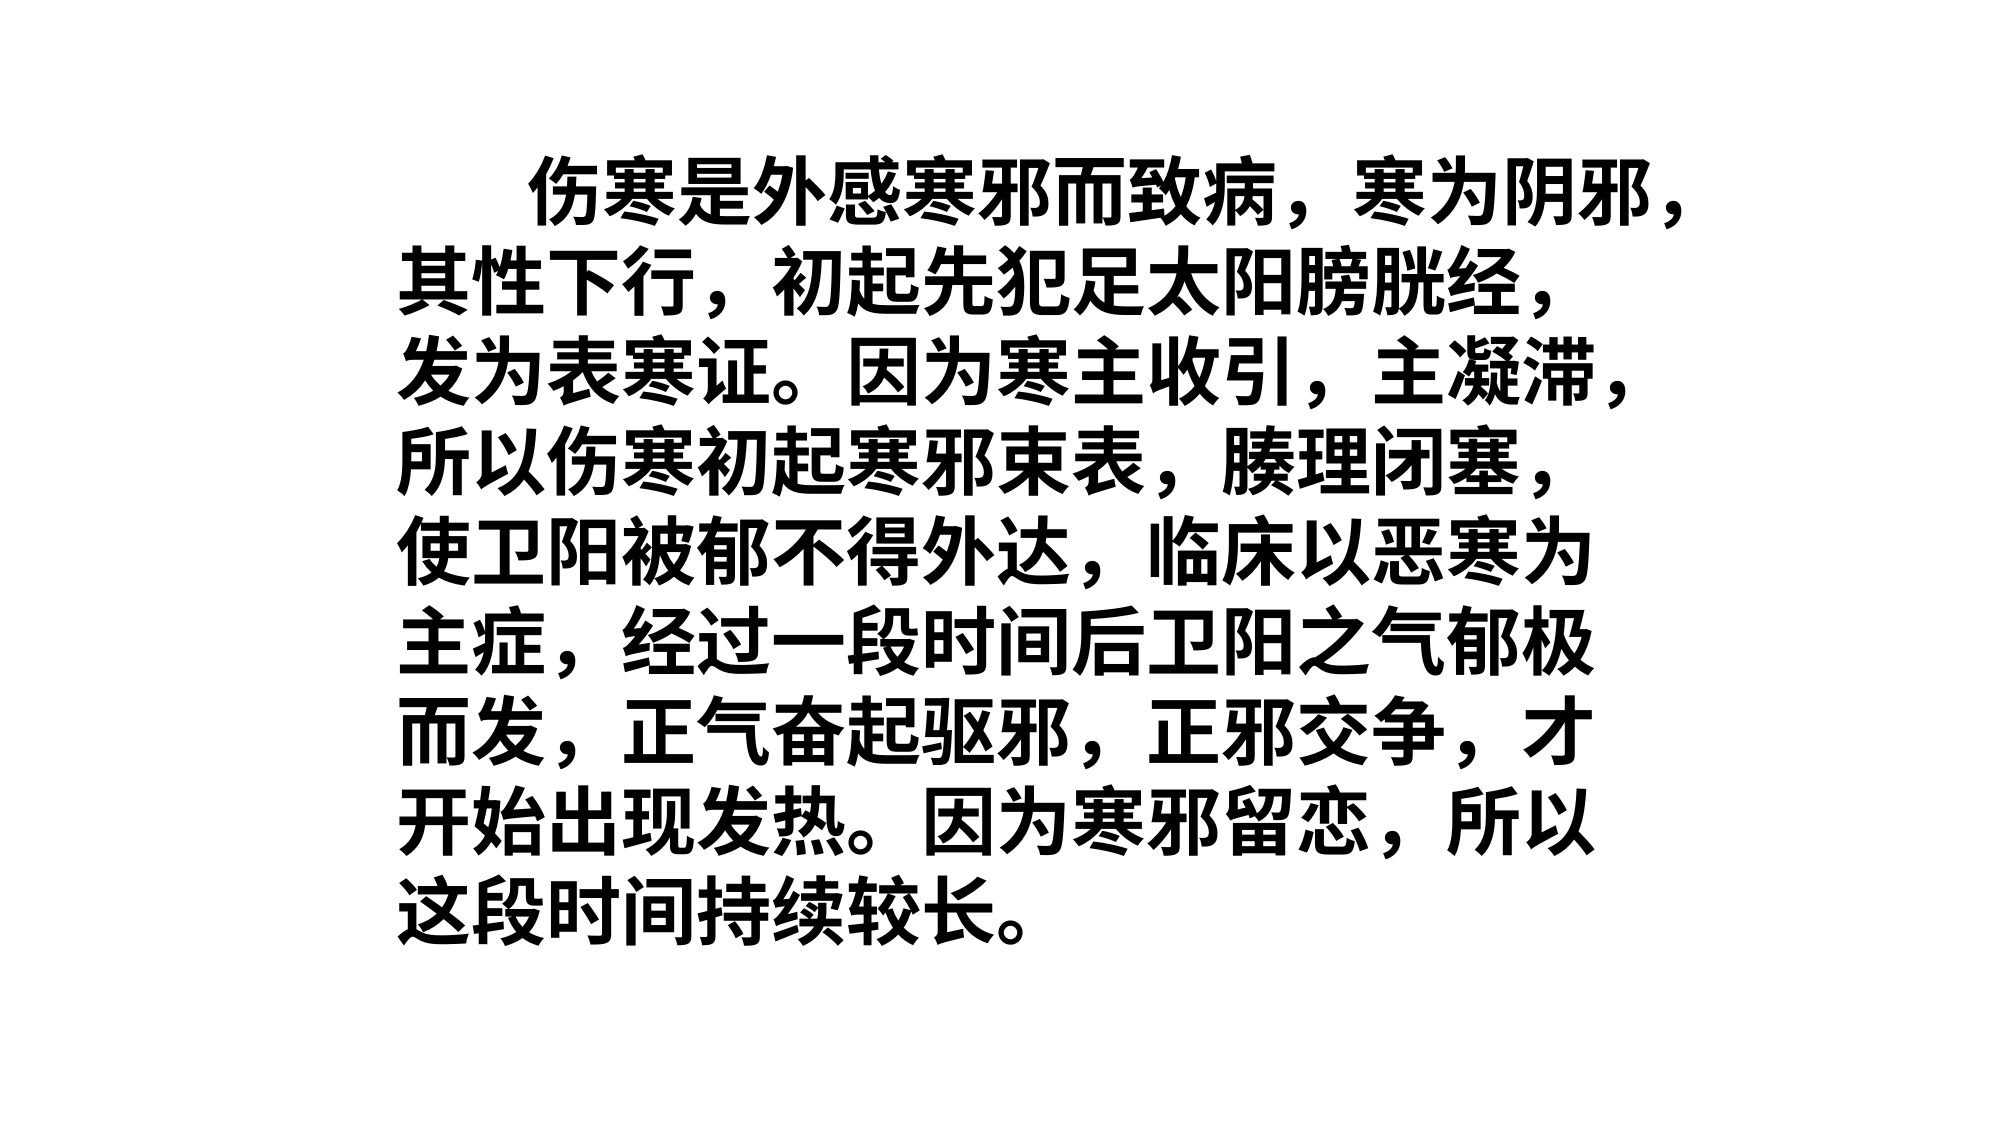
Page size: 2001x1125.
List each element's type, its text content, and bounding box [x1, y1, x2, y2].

list 伤寒是外感寒邪而致病，寒为阴邪，其性下行，初起先犯足太阳膀胱经，发为表寒证。因为寒主收引，主凝滞，所以伤寒初起寒邪束表，腠理闭塞，使卫阳被郁不得外达，临床以恶寒为主症，经过一段时间后卫阳之气郁极而发，正气奋起驱邪，正邪交争，才开始出现发热。因为寒邪留恋，所以这段时间持续较长。 [324, 137, 1675, 1005]
